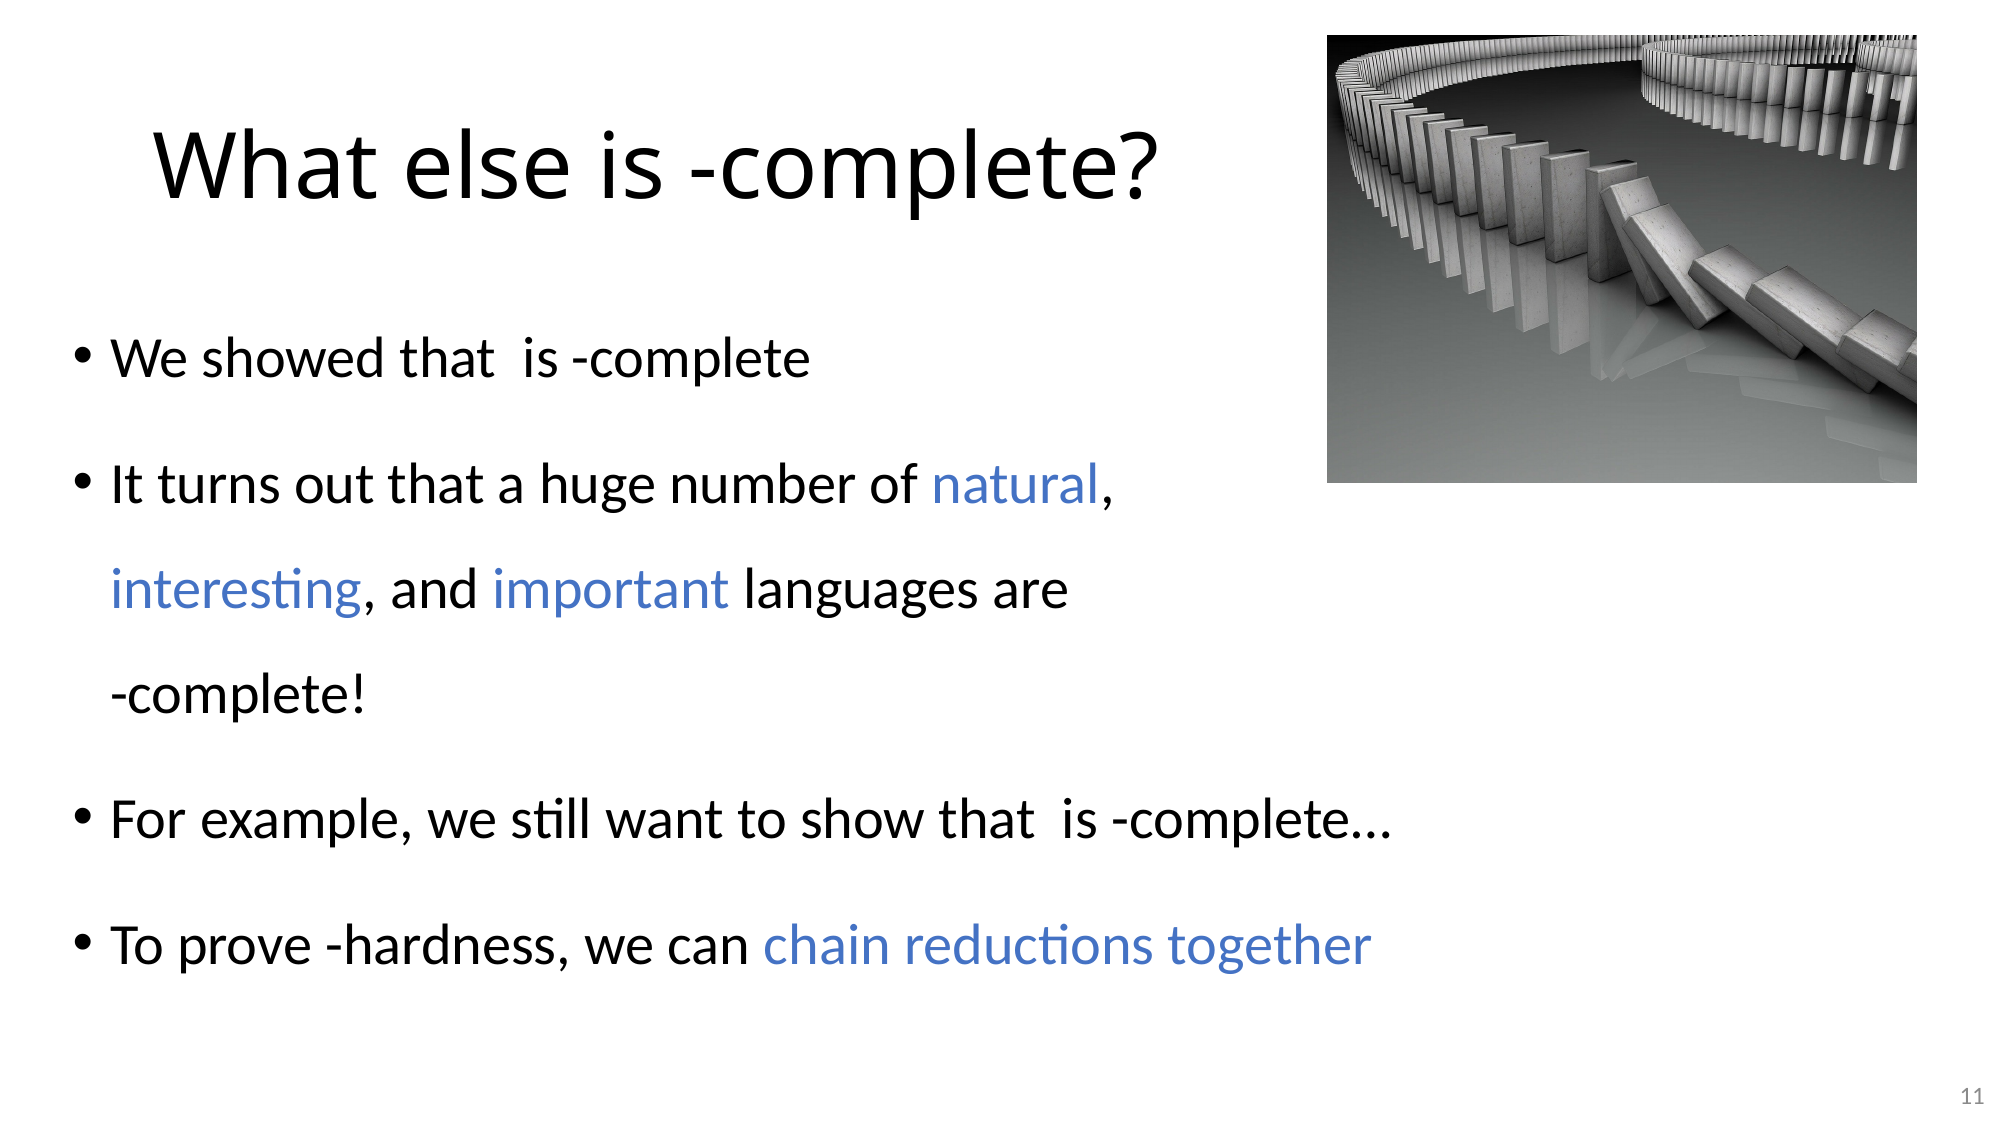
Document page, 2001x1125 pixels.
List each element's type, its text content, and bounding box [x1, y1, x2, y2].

picture [1327, 35, 1917, 484]
slide_number 11 [1550, 1064, 2000, 1125]
